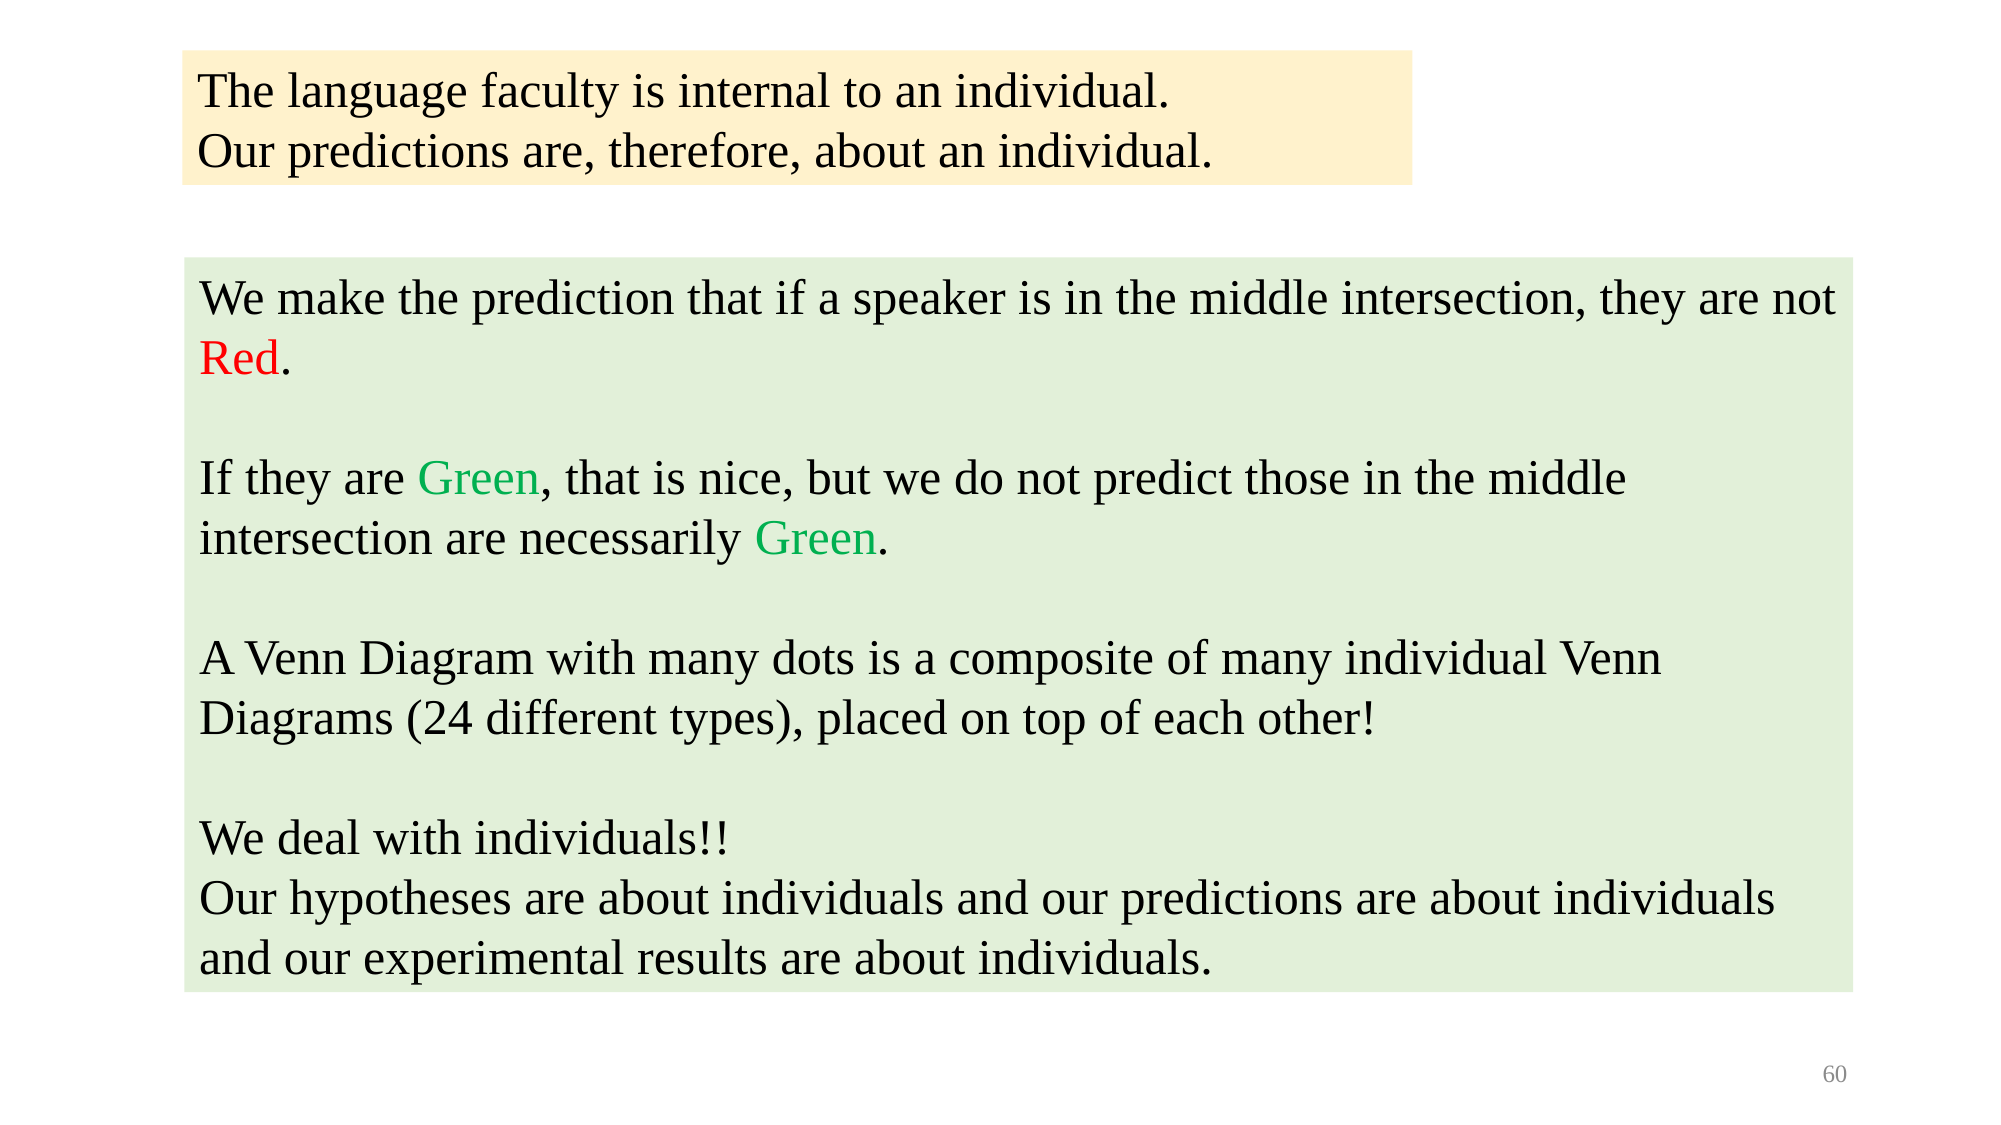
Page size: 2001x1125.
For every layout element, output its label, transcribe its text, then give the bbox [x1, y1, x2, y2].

text_box We make the prediction that if a speaker is in the middle intersection, they are not Red. If they are Green, that is nice, but we do not predict those in the middle intersection are necessarily Green. A Venn Diagram with many dots is a composite of many individual Venn Diagrams (24 different types), placed on top of each other! We deal with individuals!! Our hypotheses are about individuals and our predictions are about individuals and our experimental results are about individuals. [184, 257, 1854, 993]
text_box The language faculty is internal to an individual. Our predictions are, therefore, about an individual. [182, 50, 1413, 185]
slide_number 60 [1412, 1042, 1863, 1103]
